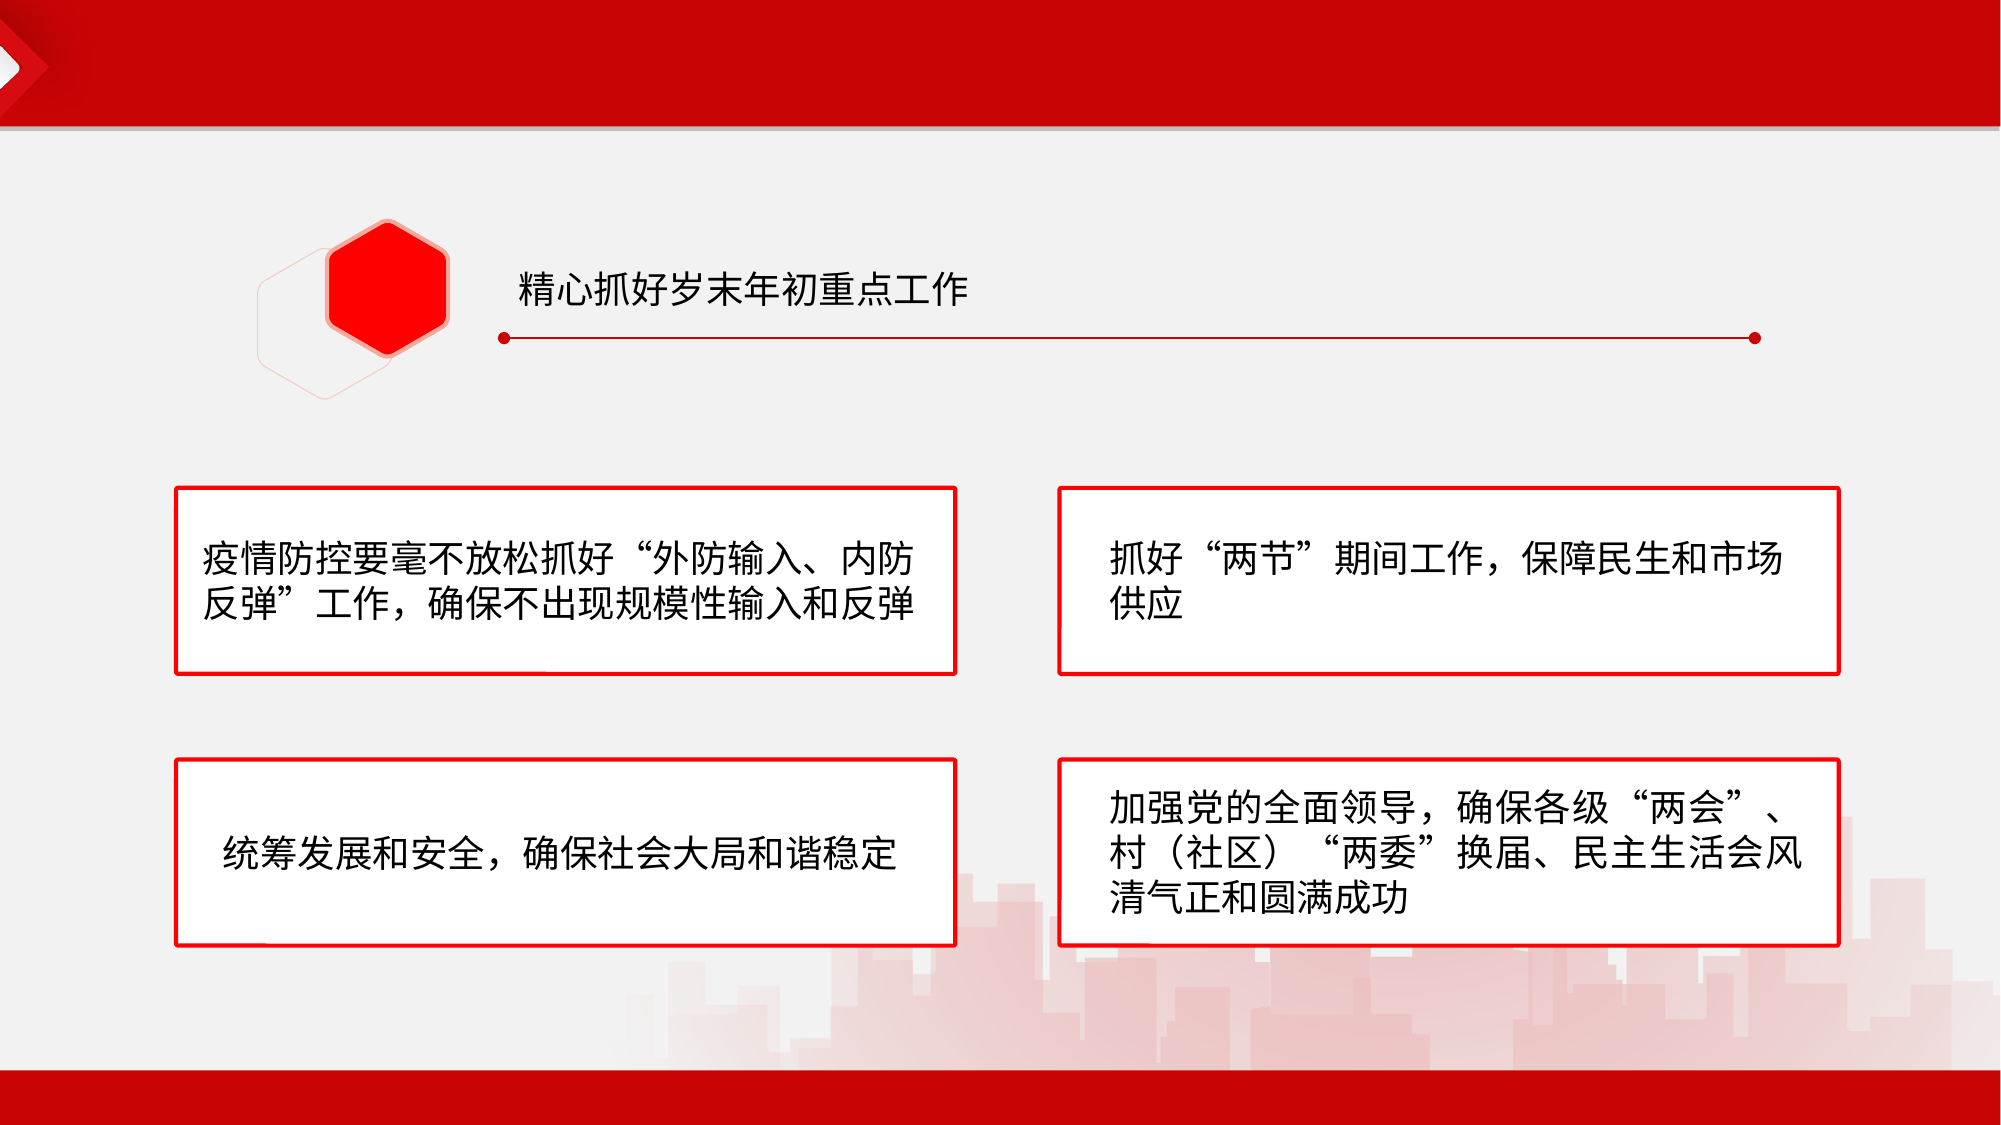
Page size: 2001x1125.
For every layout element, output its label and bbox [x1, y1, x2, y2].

text_box [0, 1068, 2001, 1125]
text_box [63, 128, 2001, 133]
text_box [0, 22, 60, 140]
text_box [175, 487, 1839, 946]
text_box [35, 0, 2001, 128]
text_box [257, 220, 1785, 400]
